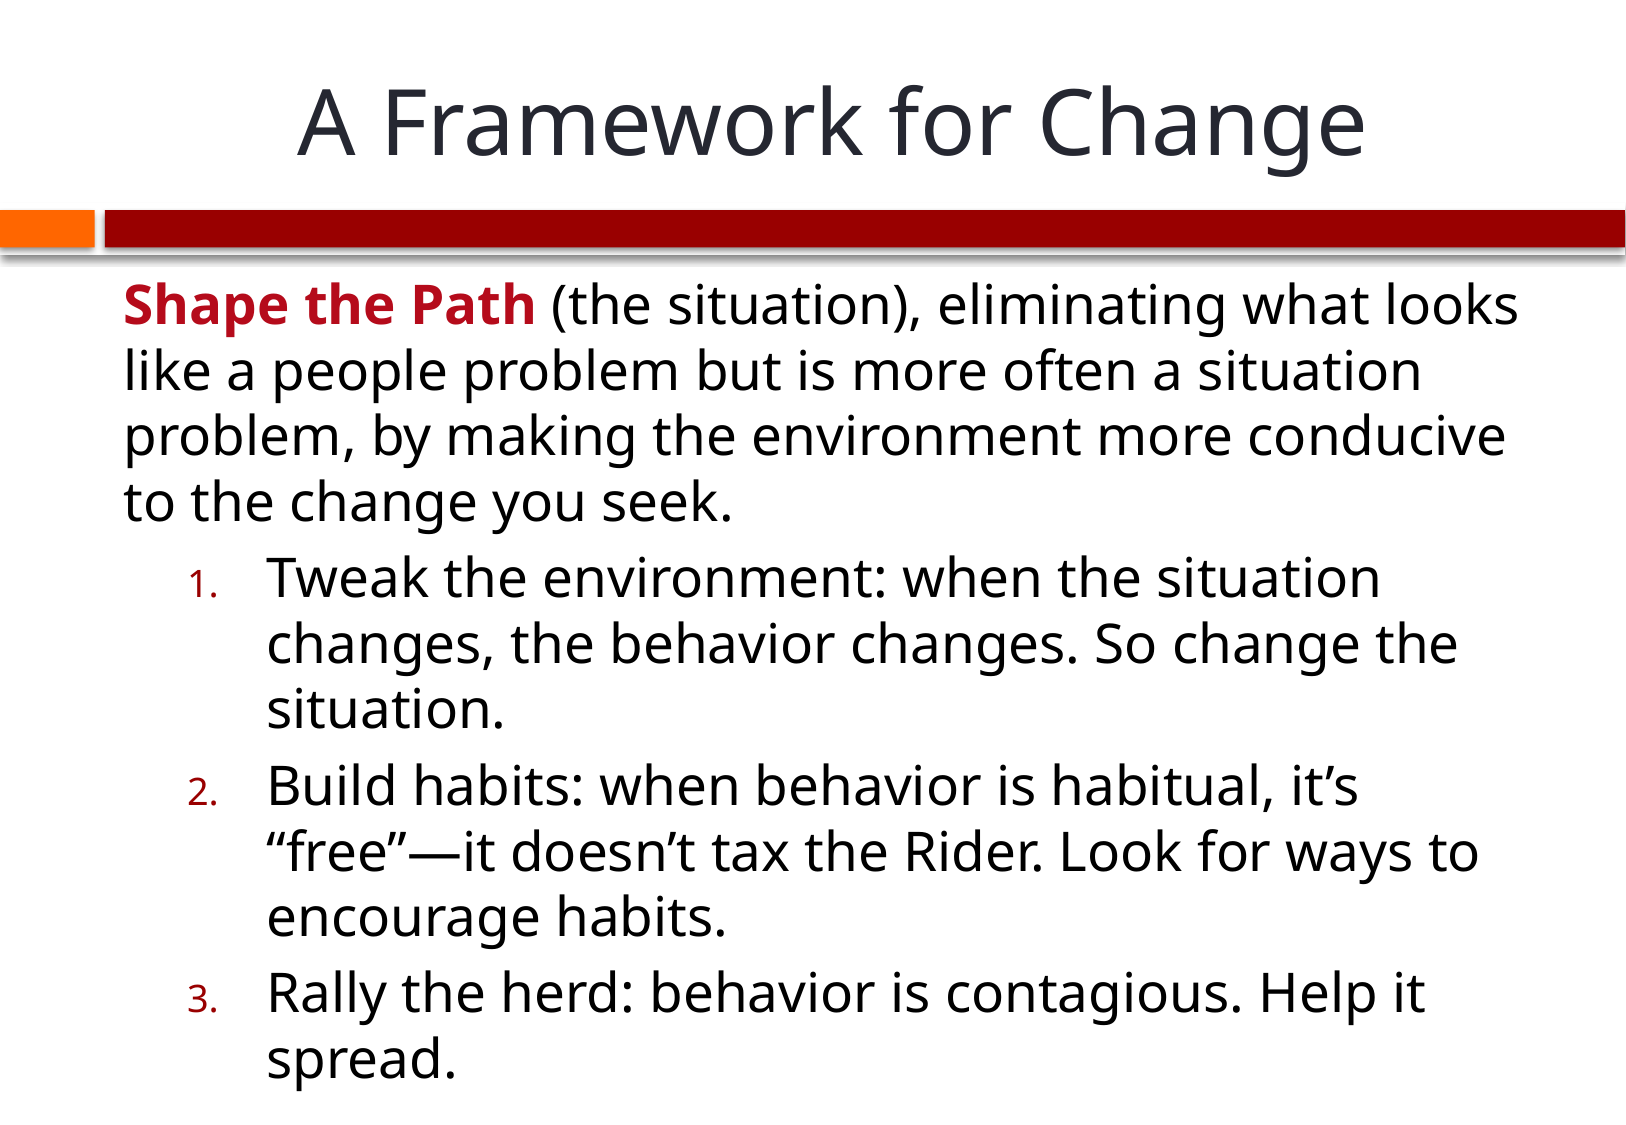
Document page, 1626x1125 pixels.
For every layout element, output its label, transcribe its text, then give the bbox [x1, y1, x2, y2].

list Shape the Path (the situation), eliminating what looks like a people problem but is more often a situation problem, by making the environment more conducive to the change you seek. Tweak the environment: when the situation changes, the behavior changes. So change the situation. Build habits: when behavior is habitual, it’s “free”—it doesn’t tax the Rider. Look for ways to encourage habits. Rally the herd: behavior is contagious. Help it spread. [108, 262, 1558, 1105]
title A Framework for Change [108, 37, 1558, 200]
